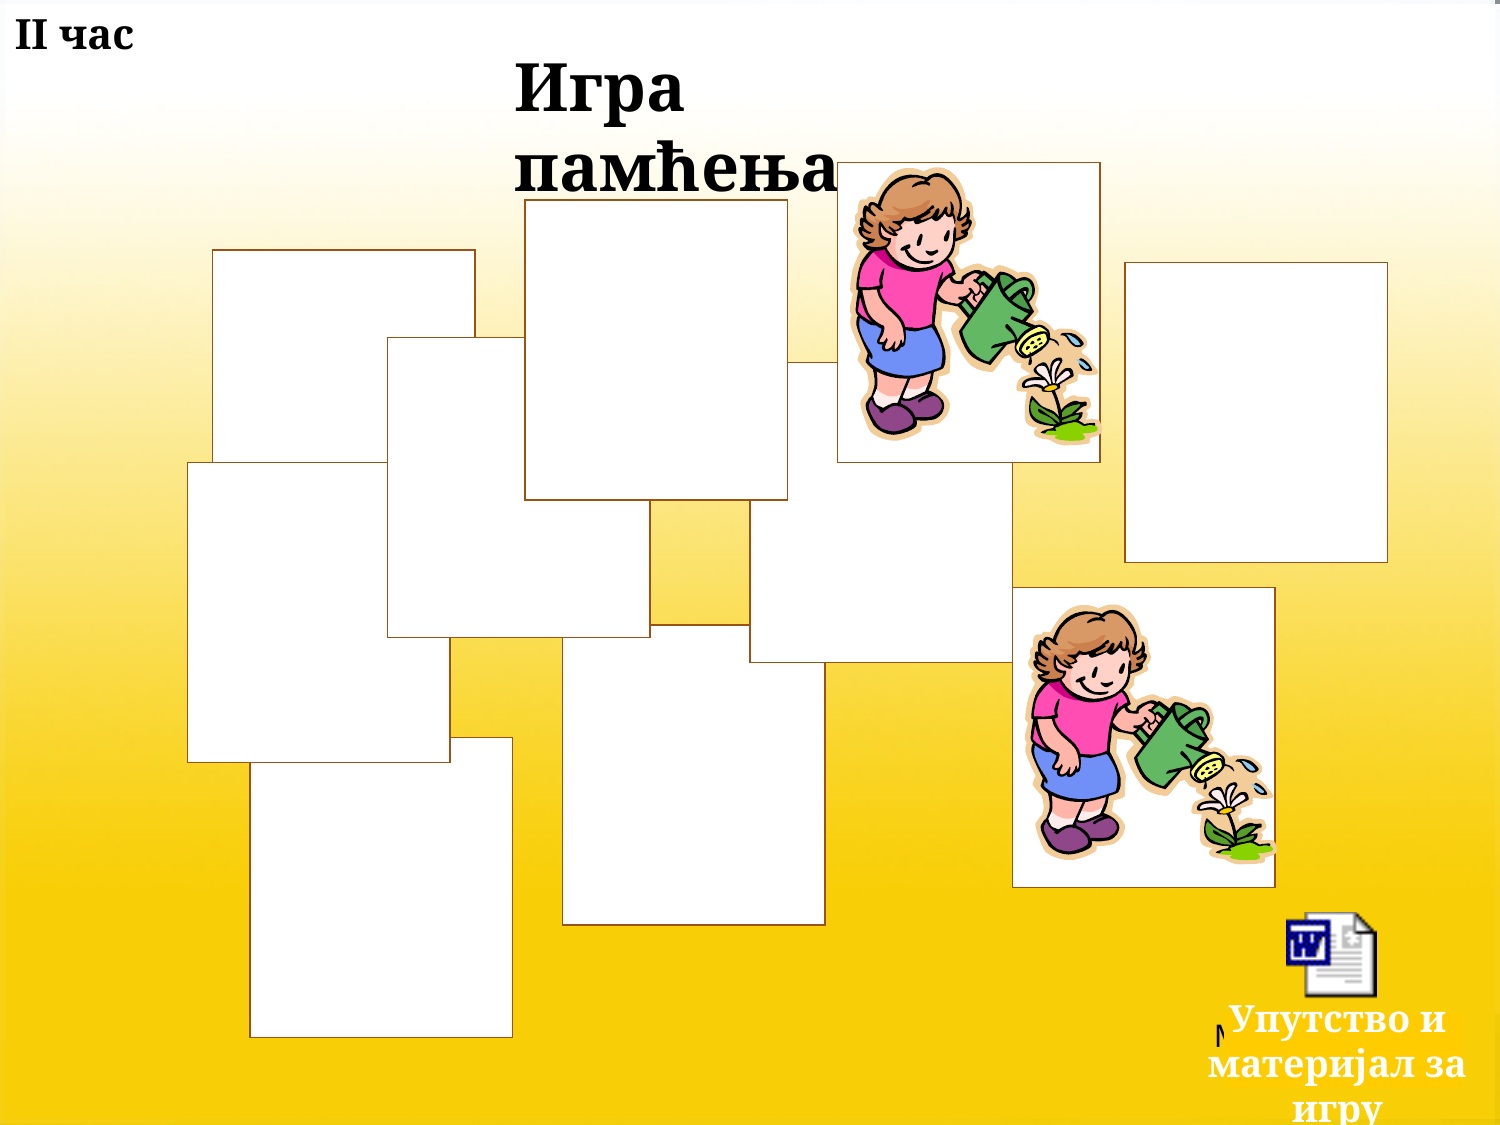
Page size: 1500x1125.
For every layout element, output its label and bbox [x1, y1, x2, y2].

text_box [1195, 912, 1468, 1125]
picture [0, 0, 1500, 1125]
